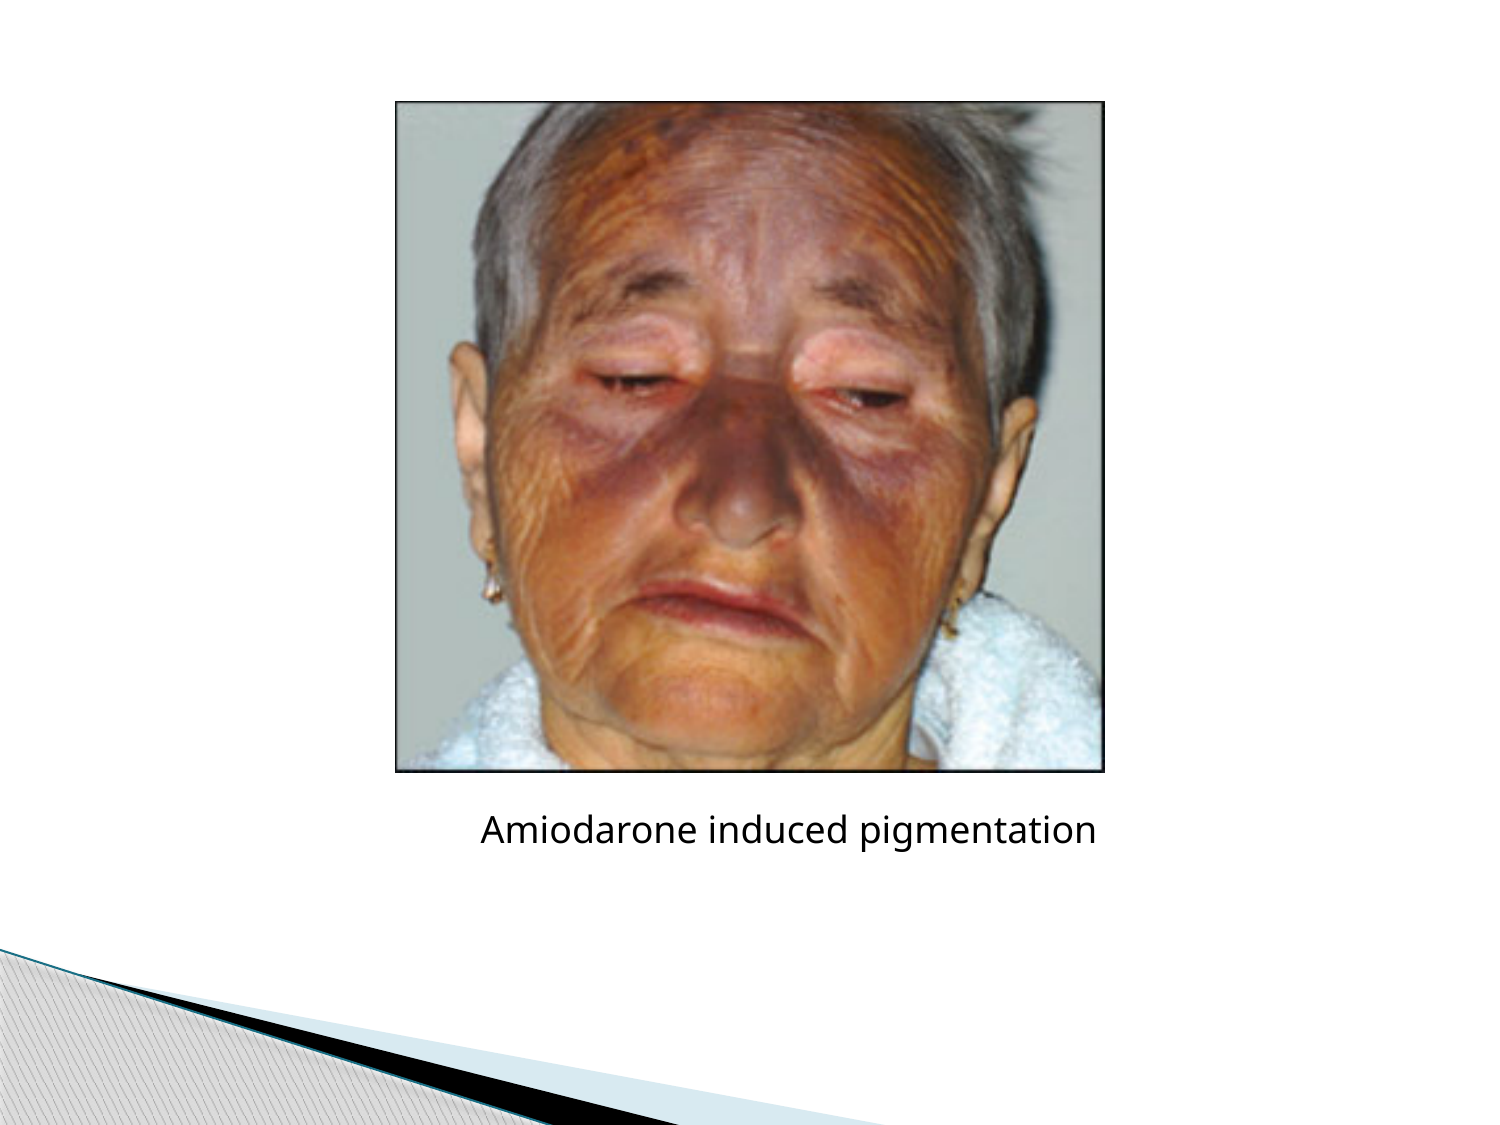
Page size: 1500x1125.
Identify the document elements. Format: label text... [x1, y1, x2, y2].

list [395, 101, 1105, 774]
text_box Amiodarone induced pigmentation [465, 798, 1113, 859]
